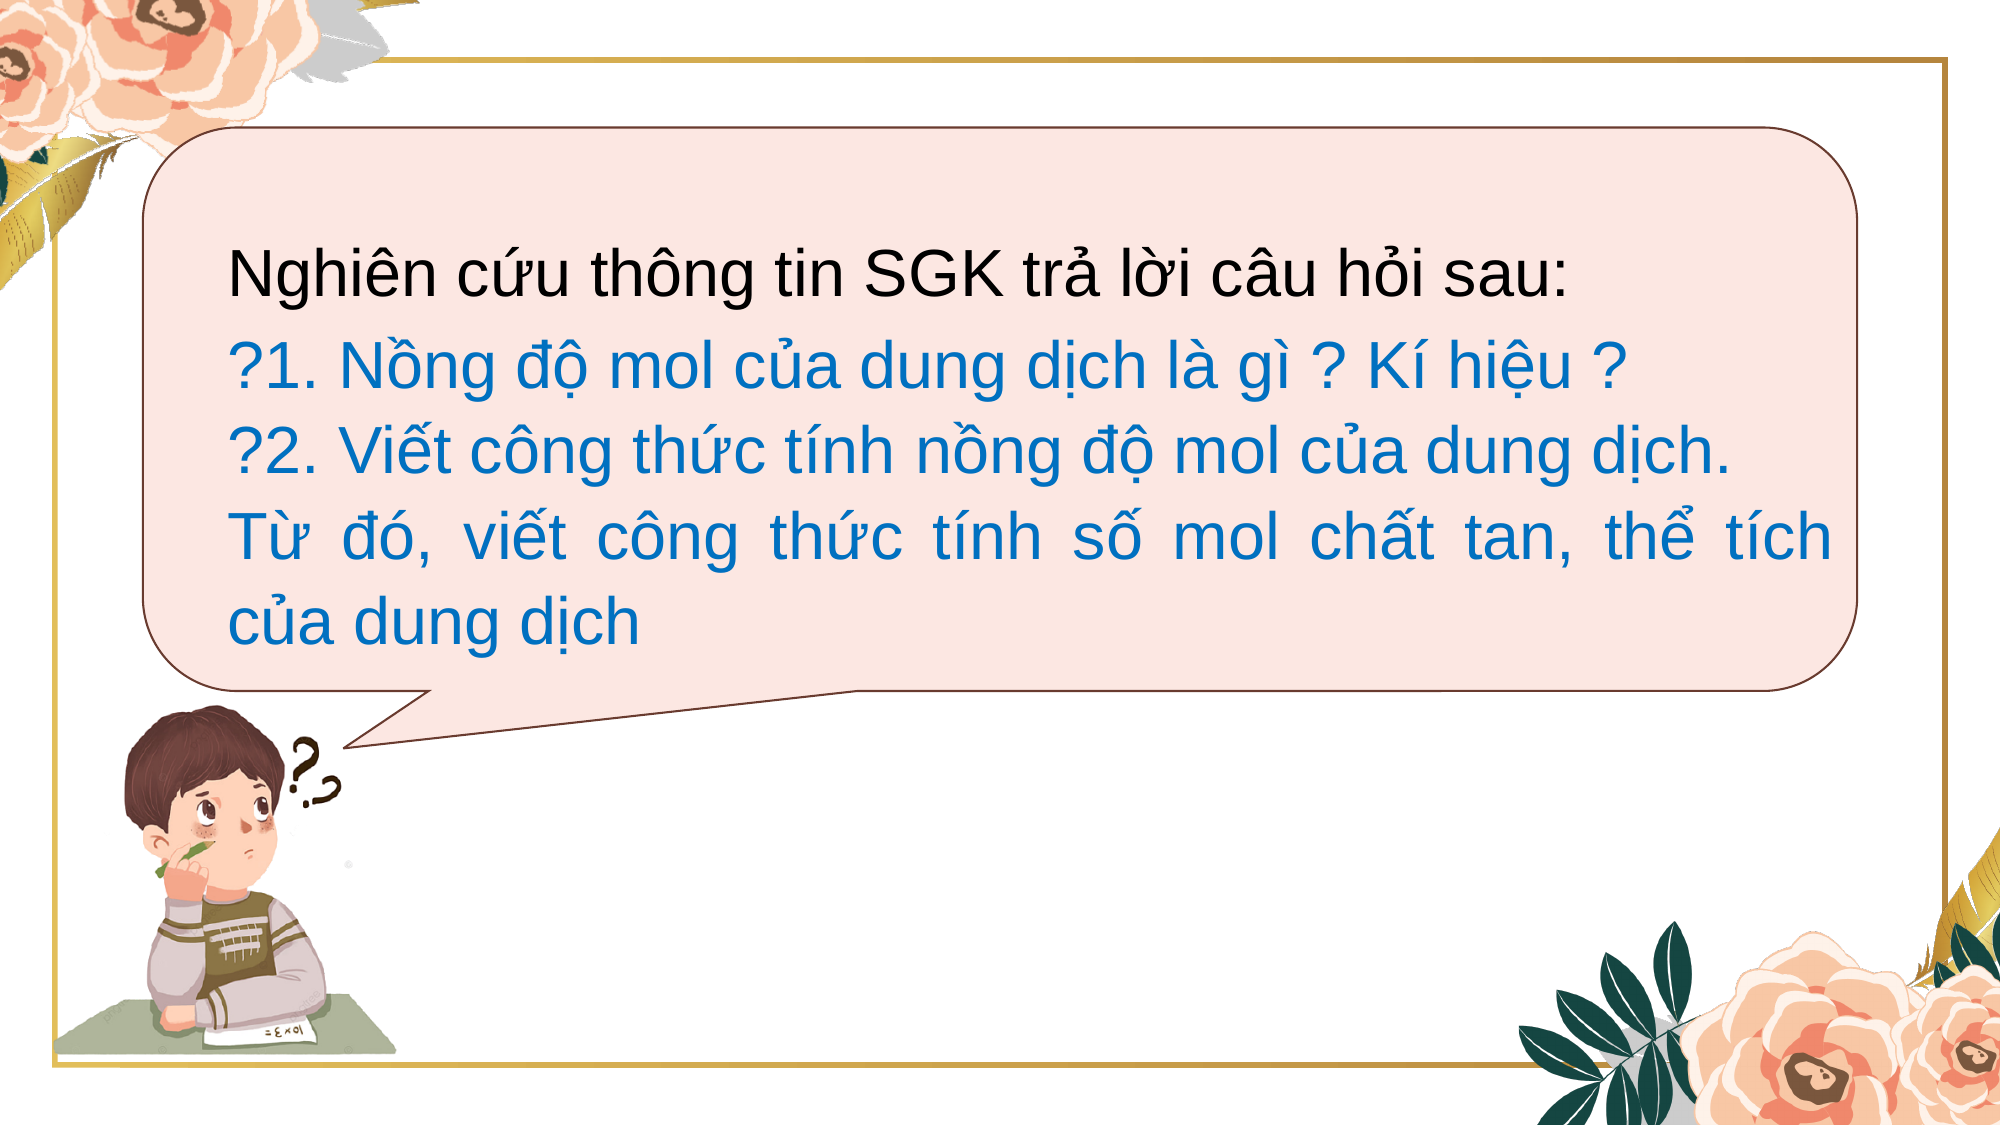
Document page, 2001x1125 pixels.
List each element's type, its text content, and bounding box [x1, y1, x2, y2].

picture [1518, 769, 2000, 1125]
text_box Nghiên cứu thông tin SGK trả lời câu hỏi sau: ?1. Nồng độ mol của dung dịch là gì ? Kí hiệu ? ?2. Viết công thức tính nồng độ mol của dung dịch. Từ đó, viết công thức tính số mol chất tan, thể tích của dung dịch [212, 222, 1857, 666]
picture [42, 690, 414, 1062]
picture [0, 0, 529, 324]
text_box [141, 126, 1859, 742]
